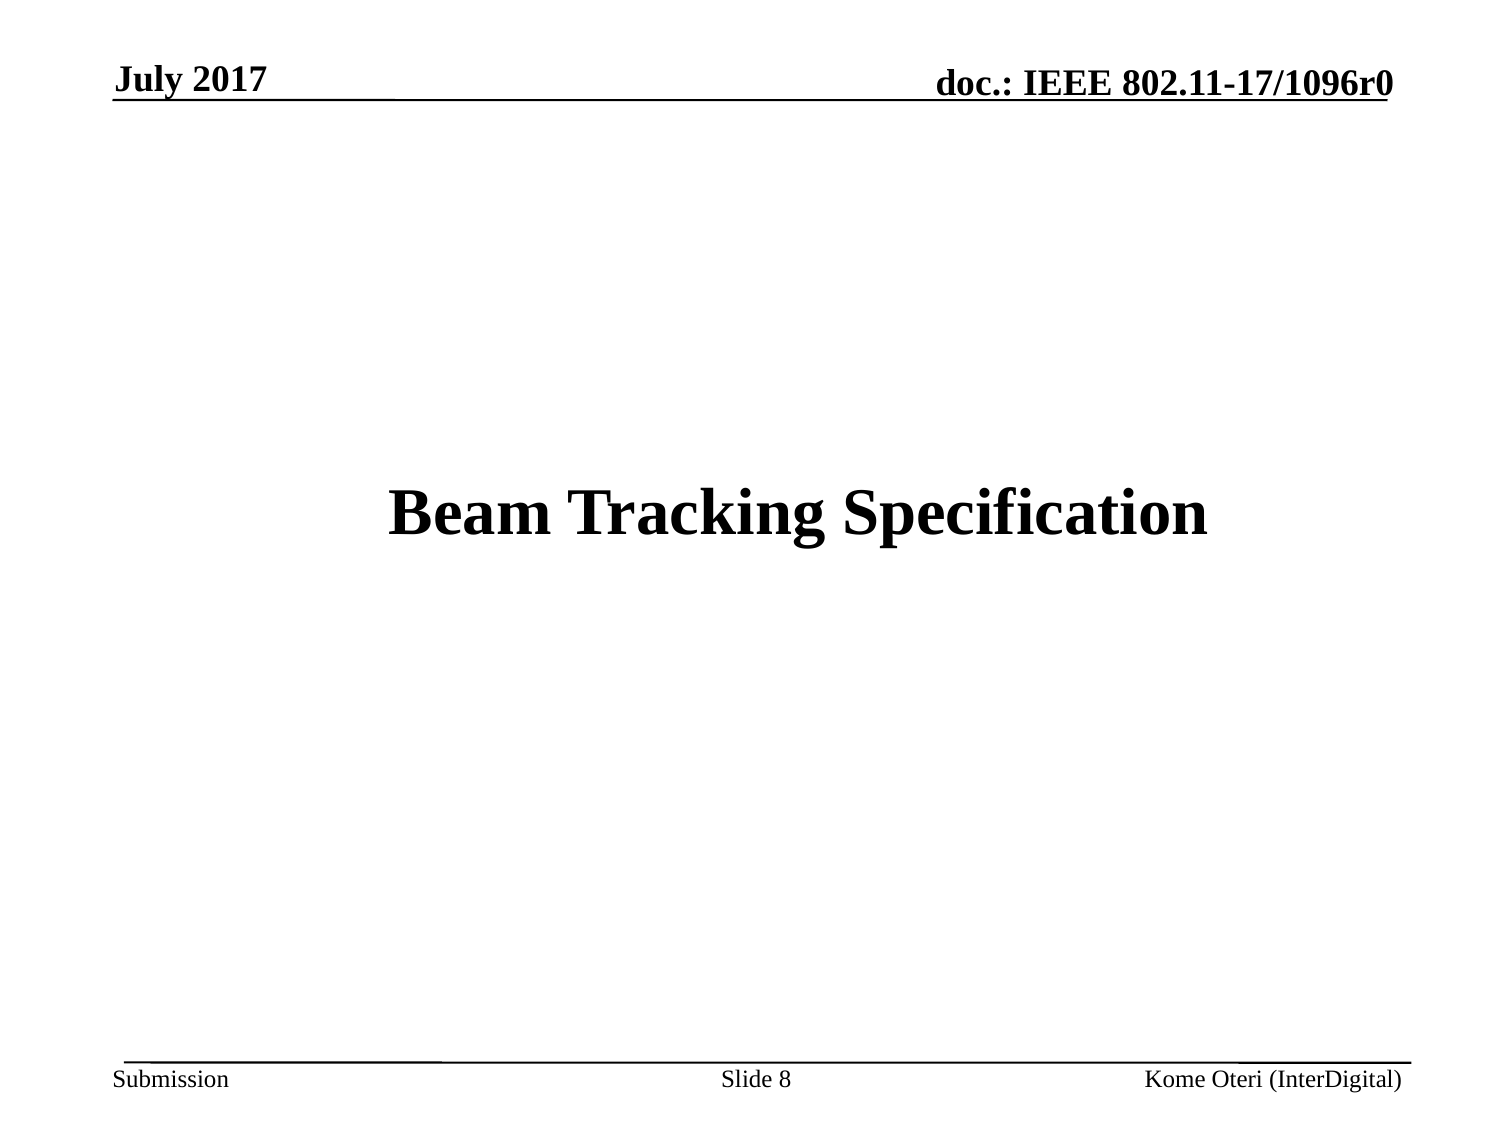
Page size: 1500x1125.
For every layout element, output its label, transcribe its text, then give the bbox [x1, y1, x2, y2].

title Beam Tracking Specification [161, 420, 1438, 596]
slide_number Slide 8 [712, 1061, 800, 1123]
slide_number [114, 54, 423, 100]
footer Kome Oteri (InterDigital) [879, 1061, 1403, 1093]
